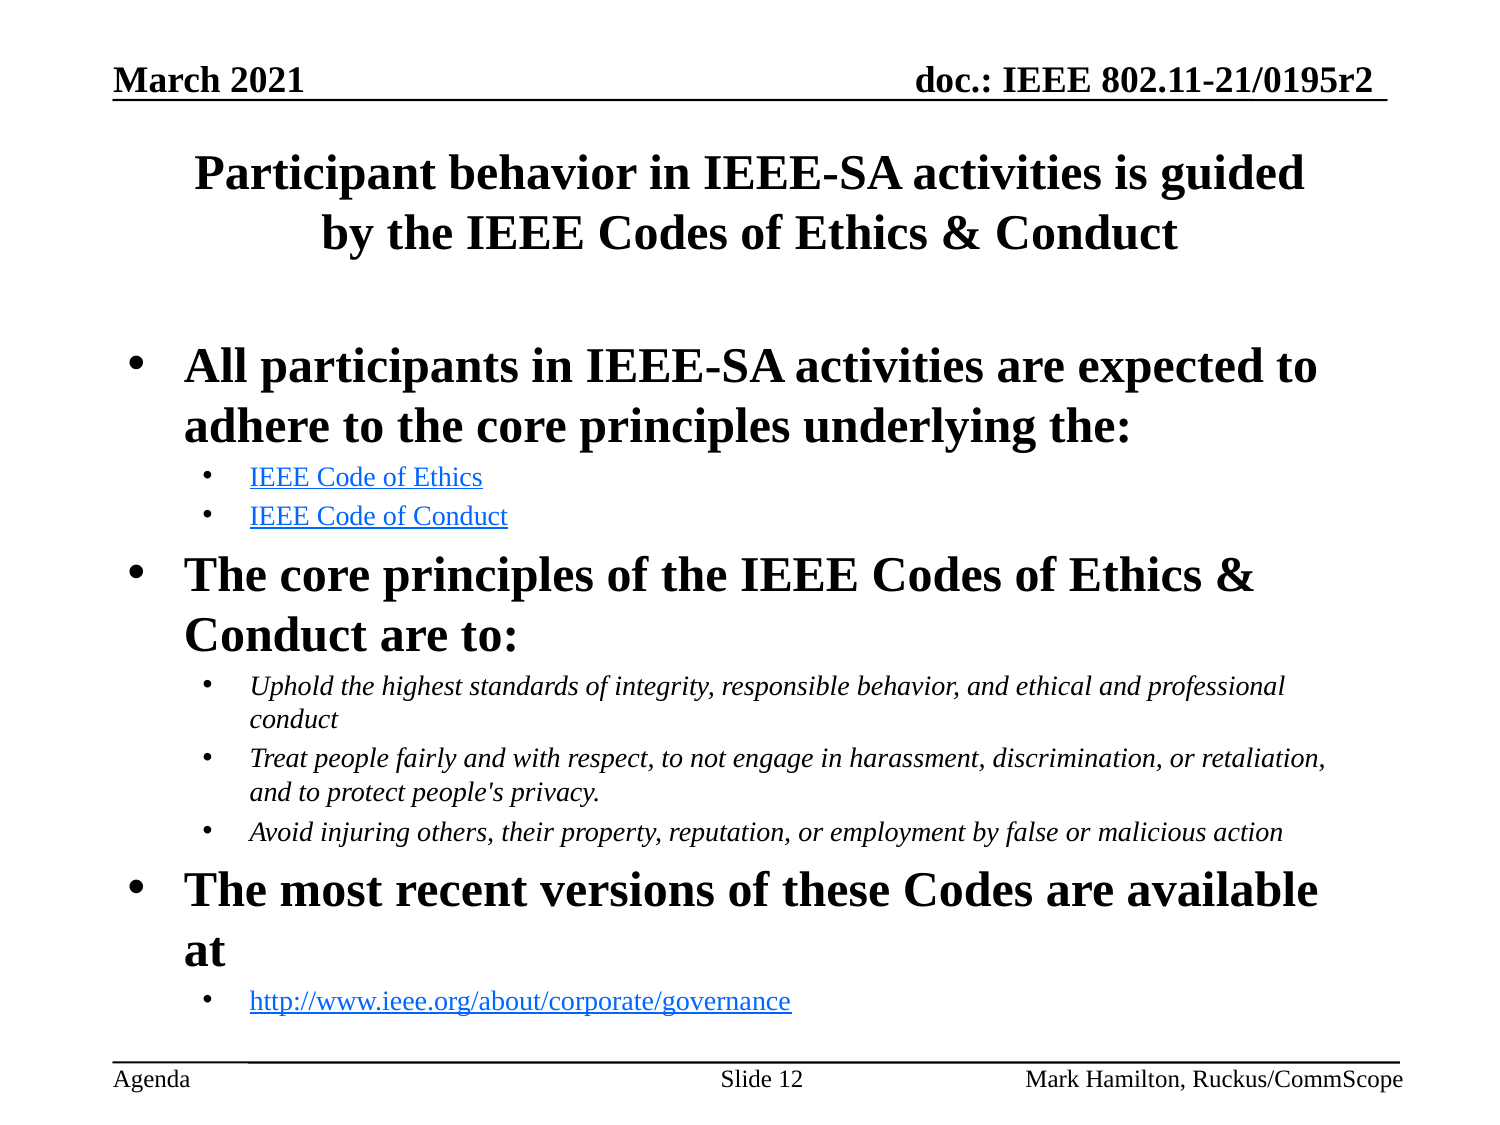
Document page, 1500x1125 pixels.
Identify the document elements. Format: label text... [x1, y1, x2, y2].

title Participant behavior in IEEE-SA activities is guided by the IEEE Codes of Ethics & Conduct [112, 112, 1388, 288]
list All participants in IEEE-SA activities are expected to adhere to the core principles underlying the: IEEE Code of Ethics IEEE Code of Conduct The core principles of the IEEE Codes of Ethics & Conduct are to: Uphold the highest standards of integrity, responsible behavior, and ethical and professional conduct Treat people fairly and with respect, to not engage in harassment, discrimination, or retaliation, and to protect people's privacy. Avoid injuring others, their property, reputation, or employment by false or malicious action The most recent versions of these Codes are available at http://www.ieee.org/about/corporate/governance [112, 324, 1388, 1000]
